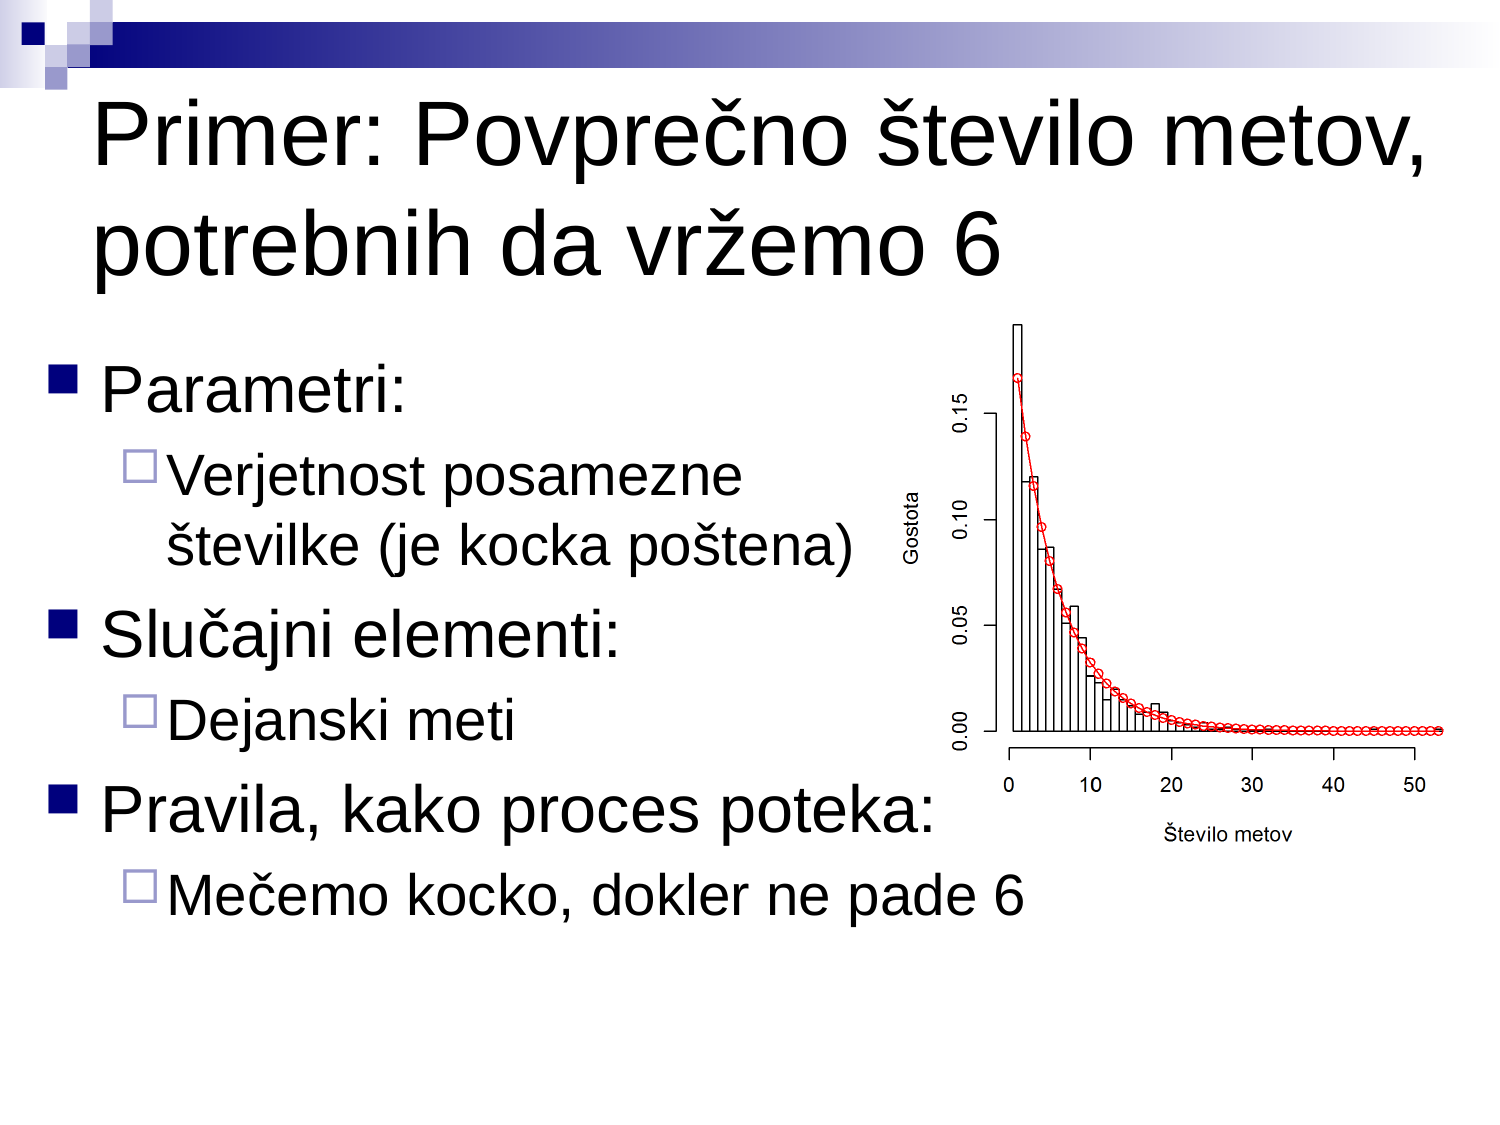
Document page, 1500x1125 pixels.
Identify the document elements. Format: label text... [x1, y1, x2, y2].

picture [895, 281, 1487, 873]
title Primer: Povprečno število metov, potrebnih da vržemo 6 [76, 66, 1471, 302]
list Parametri: Verjetnost posamezne številke (je kocka poštena) Slučajni elementi: Dejanski meti Pravila, kako proces poteka: Mečemo kocko, dokler ne pade 6 [29, 338, 1380, 976]
